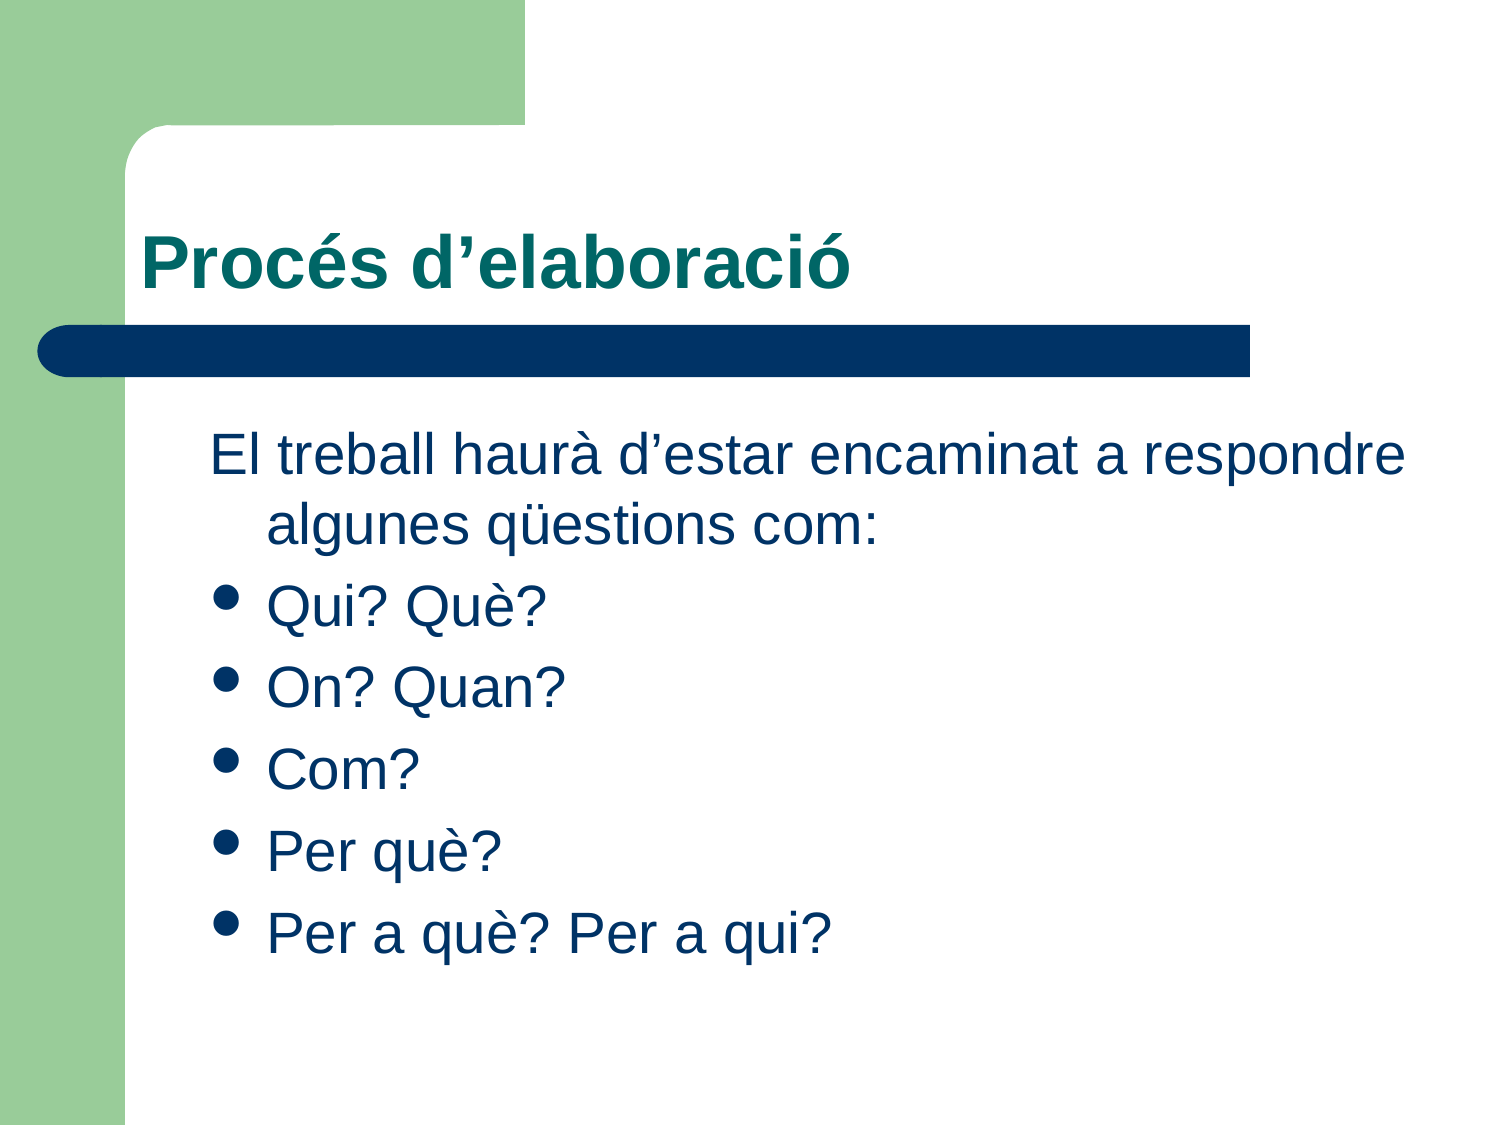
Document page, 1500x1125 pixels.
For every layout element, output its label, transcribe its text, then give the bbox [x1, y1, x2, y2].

list El treball haurà d’estar encaminat a respondre algunes qüestions com: Qui? Què? On? Quan? Com? Per què? Per a què? Per a qui? [194, 408, 1427, 1000]
title Procés d’elaboració [124, 124, 1426, 313]
